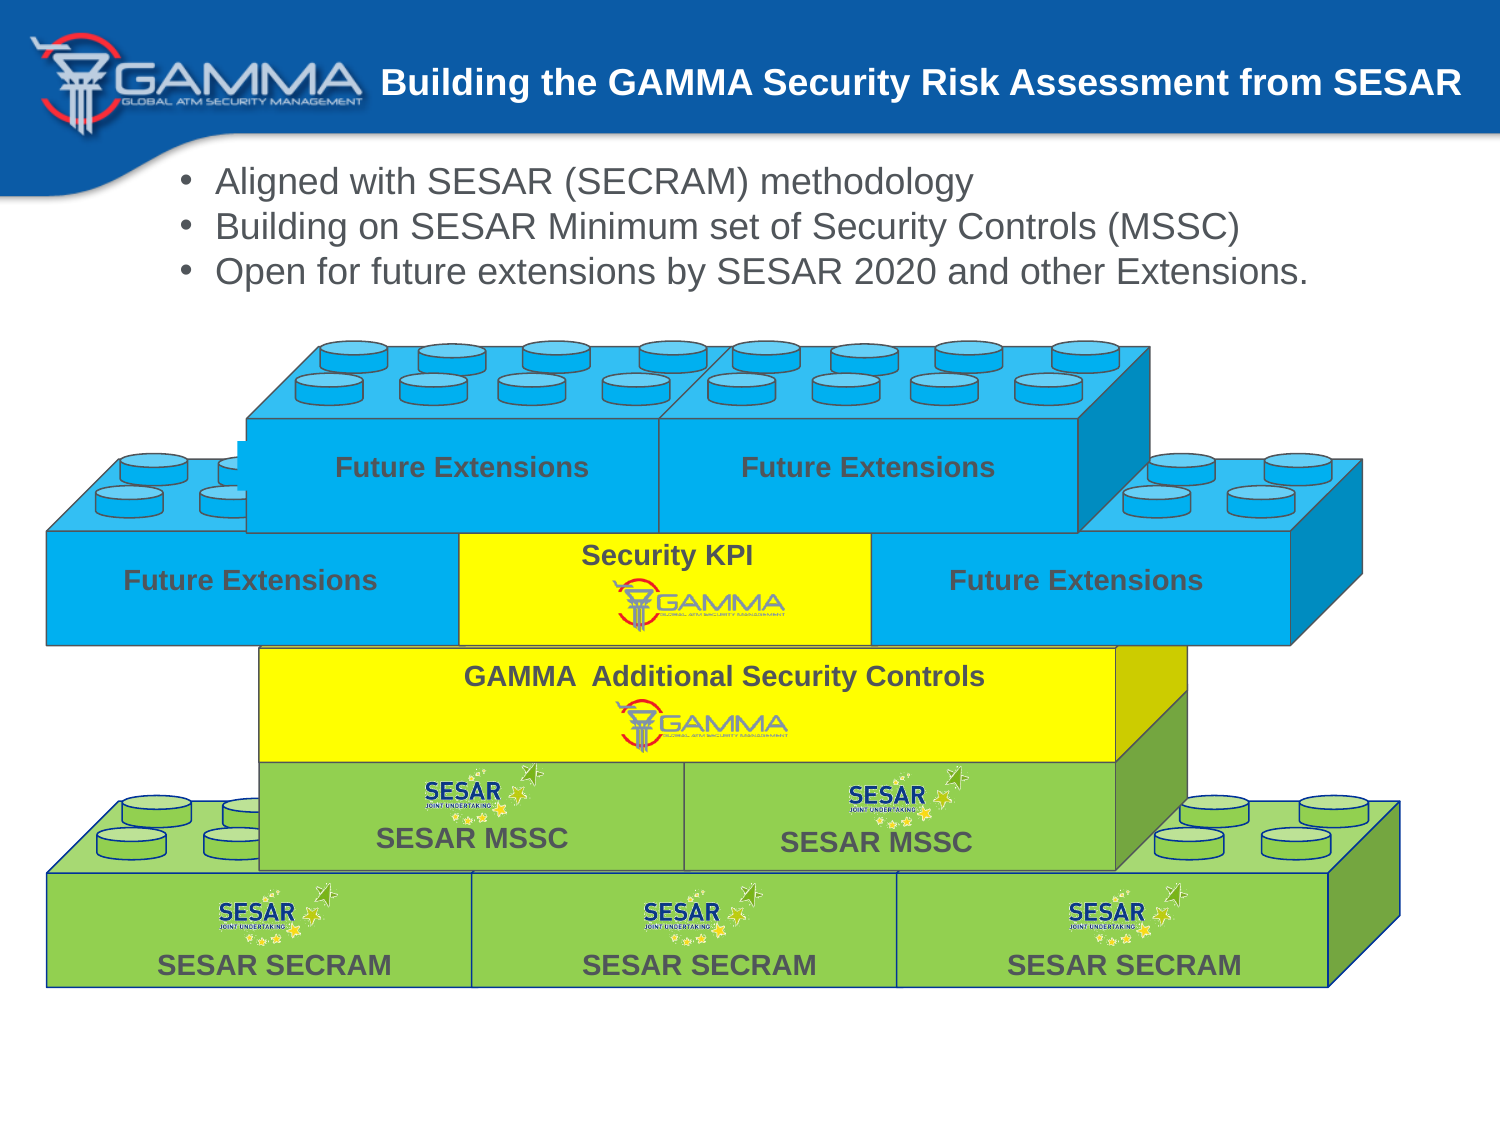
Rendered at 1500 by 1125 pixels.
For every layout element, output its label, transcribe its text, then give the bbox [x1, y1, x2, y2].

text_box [258, 654, 1188, 763]
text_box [871, 453, 1363, 646]
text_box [887, 795, 1401, 988]
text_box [258, 770, 678, 871]
text_box Aligned with SESAR (SECRAM) methodology Building on SESAR Minimum set of Security Controls (MSSC) Open for future extensions by SESAR 2020 and other Extensions. [164, 149, 1325, 300]
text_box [237, 340, 657, 534]
picture [0, 0, 1500, 214]
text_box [37, 795, 457, 988]
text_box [462, 879, 882, 988]
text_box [683, 770, 1188, 871]
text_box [458, 542, 866, 646]
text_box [46, 453, 453, 646]
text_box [658, 340, 1151, 534]
title Building the GAMMA Security Risk Assessment from SESAR [312, 49, 1464, 111]
